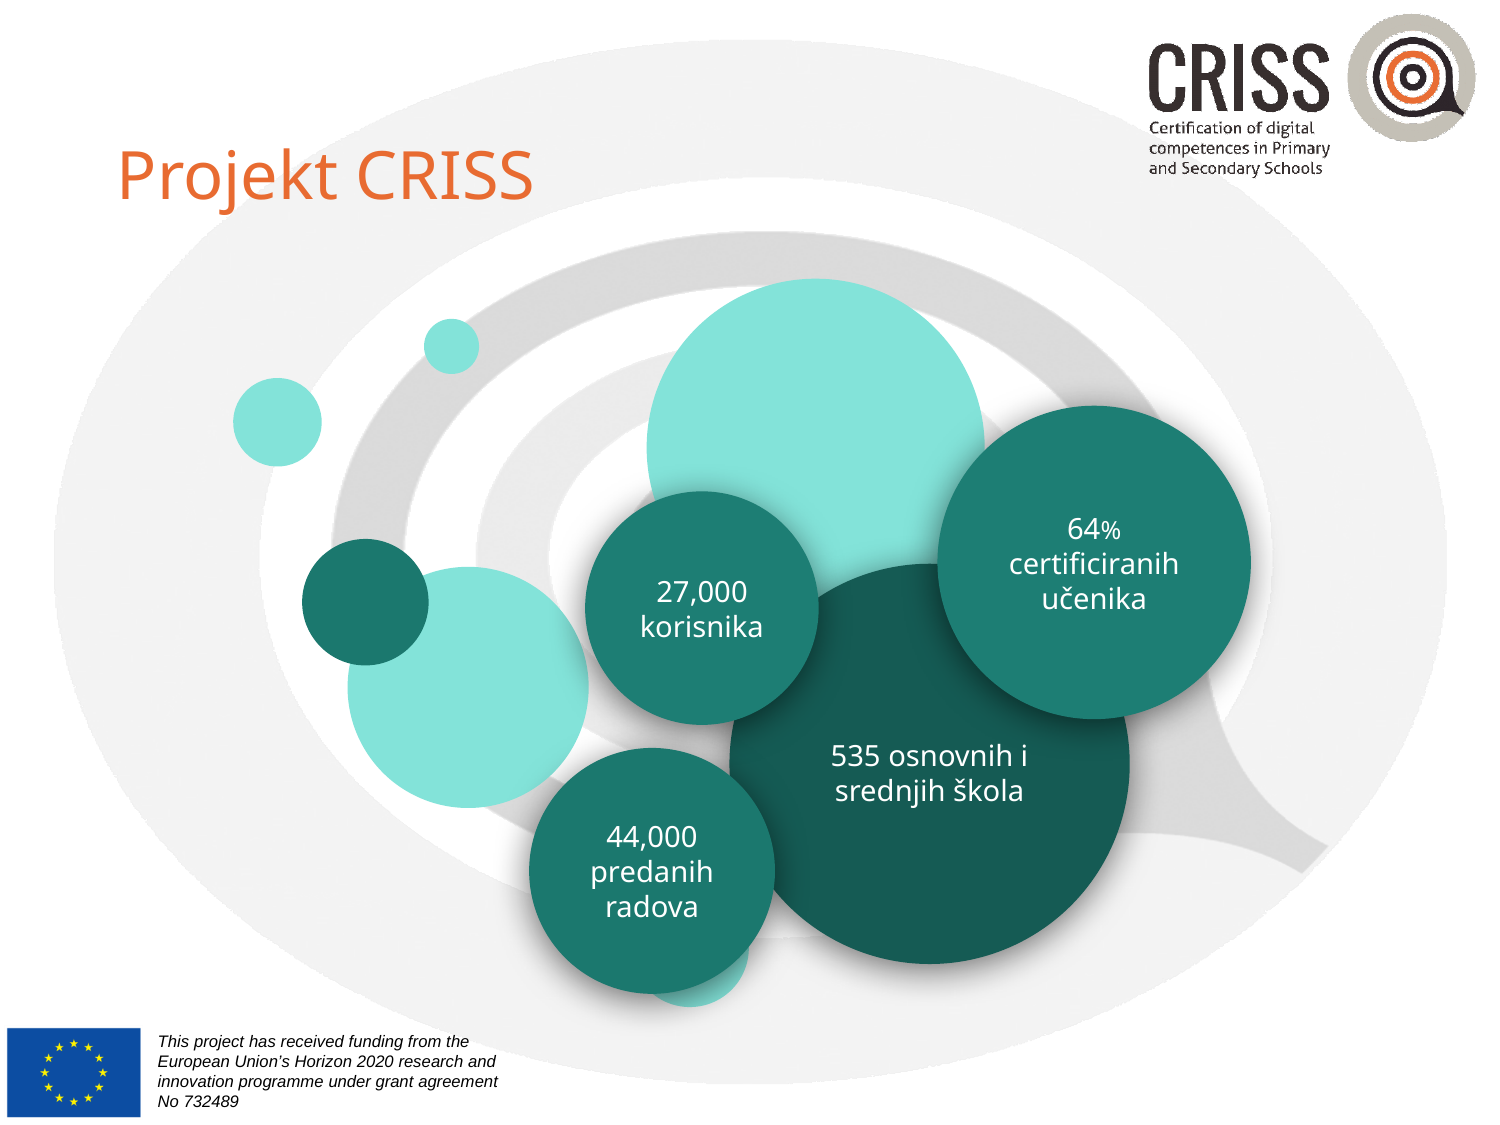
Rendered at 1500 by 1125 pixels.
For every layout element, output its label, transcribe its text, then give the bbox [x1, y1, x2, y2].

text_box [729, 563, 1130, 965]
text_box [937, 405, 1252, 720]
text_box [528, 747, 776, 995]
title Projekt CRISS [101, 52, 700, 294]
picture [4, 1025, 143, 1120]
picture [1124, 0, 1500, 188]
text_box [584, 491, 819, 726]
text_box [220, 230, 1033, 1024]
